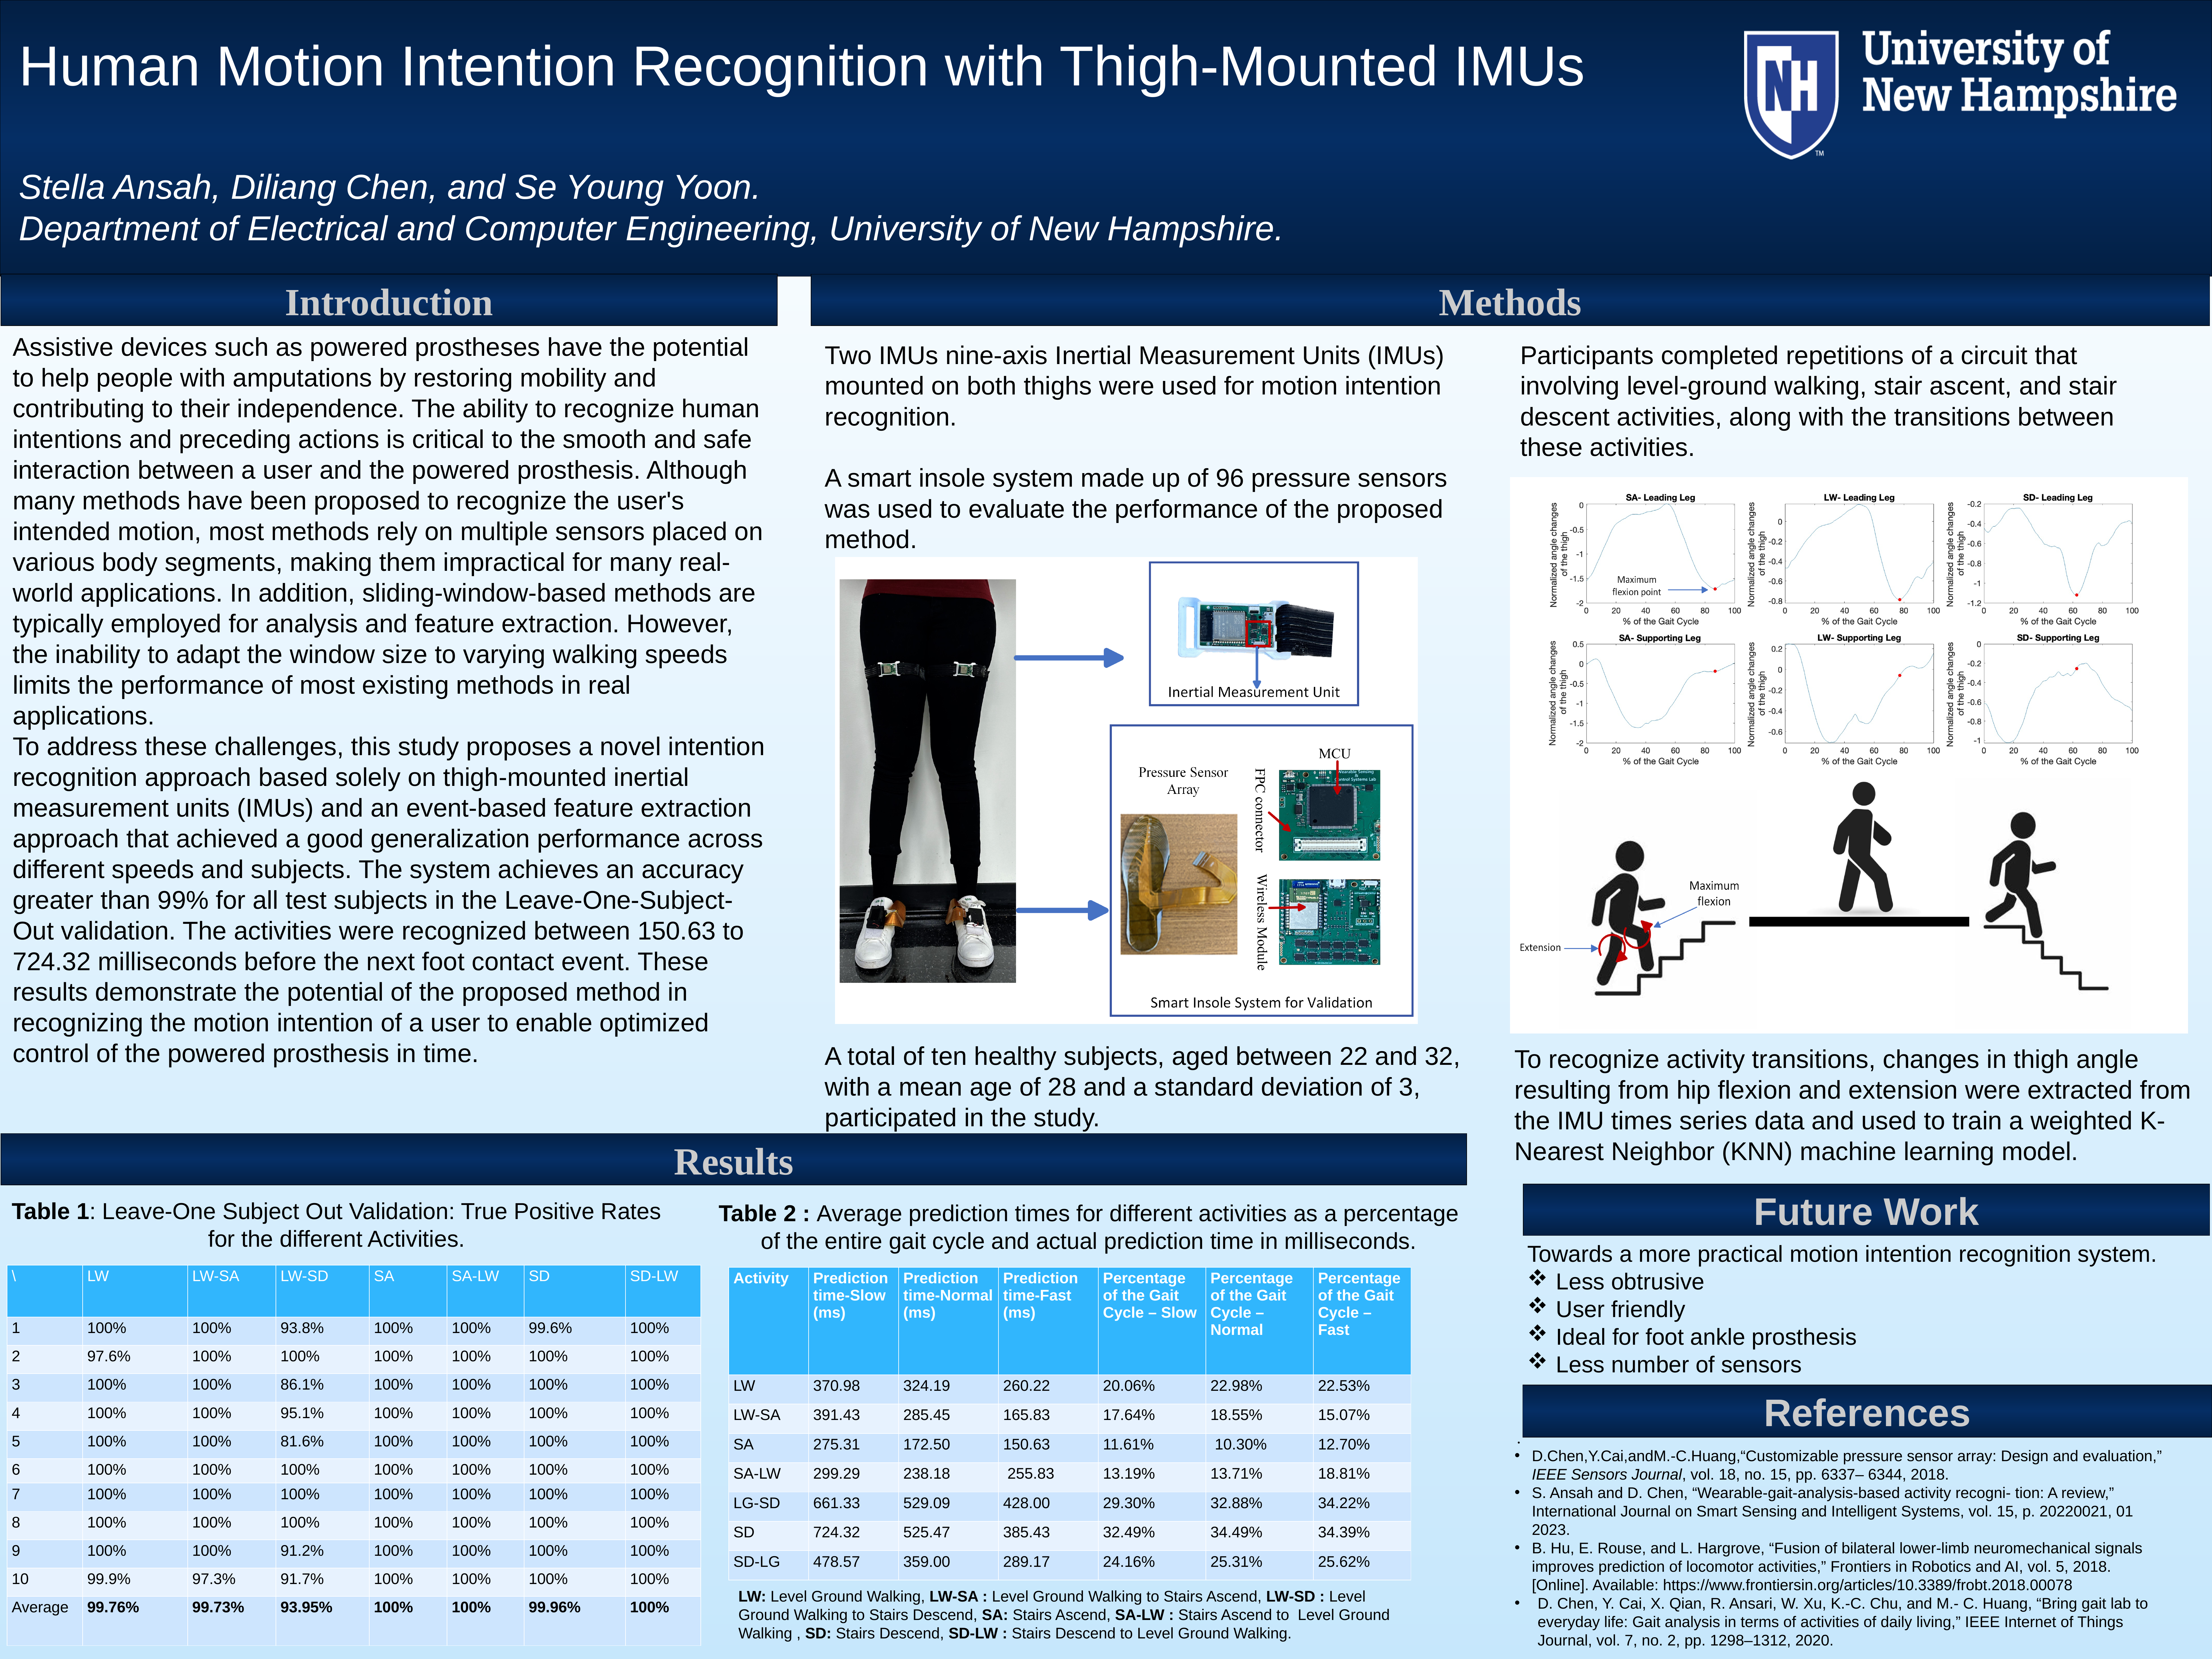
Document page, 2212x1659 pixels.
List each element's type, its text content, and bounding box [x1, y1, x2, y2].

table_cell 2 [7, 1346, 82, 1373]
table_cell 3 [7, 1374, 82, 1402]
table_cell 275.31 [809, 1434, 898, 1462]
text_box Table 1: Leave-One Subject Out Validation: True Positive Rates for the different Activities. [0, 1194, 673, 1254]
table_cell 5 [7, 1431, 82, 1458]
table_cell 100% [370, 1540, 447, 1568]
table_cell 724.32 [809, 1522, 898, 1550]
table_cell 18.81% [1314, 1463, 1411, 1492]
table_cell 29.30% [1099, 1492, 1206, 1521]
table_cell LW [729, 1375, 808, 1404]
table_cell 100% [276, 1459, 369, 1483]
text_box D.Chen,Y.Cai,andM.-C.Huang,“Customizable pressure sensor array: Design and evaluation,” IEEE Sensors Journal, vol. 18, no. 15, pp. 6337– 6344, 2018. S. Ansah and D. Chen, “Wearable-gait-analysis-based activity recogni- tion: A review,” International Journal on Smart Sensing and Intelligent Systems, vol. 15, p. 20220021, 01 2023. B. Hu, E. Rouse, and L. Hargrove, “Fusion of bilateral lower-limb neuromechanical signals improves prediction of locomotor activities,” Frontiers in Robotics and AI, vol. 5, 2018. [Online]. Available: https://www.frontiersin.org/articles/10.3389/frobt.2018.00078 D. Chen, Y. Cai, X. Qian, R. Ansari, W. Xu, K.-C. Chu, and M.- C. Huang, “Bring gait lab to everyday life: Gait analysis in terms of activities of daily living,” IEEE Internet of Things Journal, vol. 7, no. 2, pp. 1298–1312, 2020. [1510, 1443, 2178, 1651]
table_cell LW-SA [729, 1404, 808, 1433]
table_cell 478.57 [809, 1551, 898, 1580]
table_cell 91.2% [276, 1540, 369, 1568]
table_cell 100% [447, 1317, 524, 1345]
table_header SA-LW [447, 1265, 524, 1317]
text_box References [1523, 1385, 2212, 1437]
table_cell 100% [370, 1374, 447, 1402]
table_header Percentage of the Gait Cycle – Normal [1206, 1268, 1313, 1375]
table_cell 255.83 [999, 1463, 1098, 1492]
table_cell 100% [524, 1459, 625, 1483]
table_cell 24.16% [1099, 1551, 1206, 1580]
table_cell 81.6% [276, 1431, 369, 1458]
table_cell 95.1% [276, 1402, 369, 1430]
table_cell 13.19% [1099, 1463, 1206, 1492]
table_cell 99.96% [524, 1597, 625, 1645]
table_cell 93.8% [276, 1317, 369, 1345]
table_cell 100% [276, 1512, 369, 1539]
table_cell 100% [83, 1483, 187, 1511]
table_cell 100% [447, 1402, 524, 1430]
table_cell 100% [447, 1597, 524, 1645]
text_box Methods [811, 274, 2210, 326]
table_cell 100% [370, 1597, 447, 1645]
table_cell 289.17 [999, 1551, 1098, 1580]
table_cell 100% [447, 1483, 524, 1511]
table_cell SA-LW [729, 1463, 808, 1492]
text_box Table 2 : Average prediction times for different activities as a percentage of the entire gait cycle and actual prediction time in milliseconds. [711, 1196, 1467, 1256]
table_cell 165.83 [999, 1404, 1098, 1433]
table_cell 13.71% [1206, 1463, 1313, 1492]
table_cell 100% [83, 1459, 187, 1483]
table_cell 100% [188, 1483, 276, 1511]
table_cell 359.00 [899, 1551, 998, 1580]
table_header \ [7, 1265, 82, 1317]
table_cell 529.09 [899, 1492, 998, 1521]
table_cell 100% [447, 1374, 524, 1402]
table_header LW [83, 1265, 187, 1317]
table_header Prediction time-Slow (ms) [809, 1268, 898, 1375]
table_cell 100% [447, 1346, 524, 1373]
table_cell 100% [83, 1374, 187, 1402]
table_cell 100% [626, 1483, 700, 1511]
table_cell 100% [188, 1540, 276, 1568]
table_cell 18.55% [1206, 1404, 1313, 1433]
table_header Prediction time-Normal (ms) [899, 1268, 998, 1375]
table_cell 100% [370, 1483, 447, 1511]
table_cell 100% [626, 1431, 700, 1458]
table_cell 100% [188, 1402, 276, 1430]
table_cell 100% [370, 1402, 447, 1430]
table_cell 100% [188, 1431, 276, 1458]
table_header LW-SD [276, 1265, 369, 1317]
table_cell 100% [188, 1346, 276, 1373]
table_cell 4 [7, 1402, 82, 1430]
table_header Prediction time-Fast (ms) [999, 1268, 1098, 1375]
table_cell 100% [188, 1459, 276, 1483]
picture [1510, 477, 2188, 1033]
table_cell 10.30% [1206, 1434, 1313, 1462]
table_cell 661.33 [809, 1492, 898, 1521]
table_cell 172.50 [899, 1434, 998, 1462]
text_box Results [1, 1133, 1467, 1185]
table_cell 100% [524, 1540, 625, 1568]
table_cell 391.43 [809, 1404, 898, 1433]
text_box Towards a more practical motion intention recognition system. Less obtrusive User friendly Ideal for foot ankle prosthesis Less number of sensors [1523, 1237, 2205, 1380]
table_cell 285.45 [899, 1404, 998, 1433]
table_cell SD-LG [729, 1551, 808, 1580]
table_cell 9 [7, 1540, 82, 1568]
table_cell LG-SD [729, 1492, 808, 1521]
table_cell 100% [370, 1512, 447, 1539]
table_cell 97.3% [188, 1568, 276, 1596]
table_cell 299.29 [809, 1463, 898, 1492]
table_header Activity [729, 1268, 808, 1375]
table_cell 99.6% [524, 1317, 625, 1345]
table_cell 100% [524, 1568, 625, 1596]
table_cell 100% [188, 1512, 276, 1539]
table_cell 100% [524, 1402, 625, 1430]
table_cell 11.61% [1099, 1434, 1206, 1462]
picture [835, 557, 1418, 1024]
text_box A total of ten healthy subjects, aged between 22 and 32, with a mean age of 28 and a standard deviation of 3, participated in the study. [820, 1037, 1469, 1134]
table_cell 10 [7, 1568, 82, 1596]
table_cell 100% [447, 1540, 524, 1568]
picture [1744, 30, 2176, 159]
table_cell 97.6% [83, 1346, 187, 1373]
table_cell 25.62% [1314, 1551, 1411, 1580]
text_box LW: Level Ground Walking, LW-SA : Level Ground Walking to Stairs Ascend, LW-SD : Level Ground Walking to Stairs Descend, SA: Stairs Ascend, SA-LW : Stairs Ascend to Level Ground Walking , SD: Stairs Descend, SD-LW : Stairs Descend to Level Ground Walking. [734, 1584, 1418, 1644]
table_header SA [370, 1265, 447, 1317]
table_cell 100% [83, 1512, 187, 1539]
table_cell 6 [7, 1459, 82, 1483]
table_header Percentage of the Gait Cycle – Fast [1314, 1268, 1411, 1375]
table_cell 100% [188, 1374, 276, 1402]
table_cell 100% [83, 1402, 187, 1430]
table_cell 91.7% [276, 1568, 369, 1596]
table_cell 1 [7, 1317, 82, 1345]
table_cell 100% [370, 1431, 447, 1458]
table_cell 100% [276, 1483, 369, 1511]
table_cell 100% [370, 1568, 447, 1596]
table_cell 100% [447, 1459, 524, 1483]
table_cell 22.53% [1314, 1375, 1411, 1404]
table_cell 100% [524, 1346, 625, 1373]
table_cell 100% [626, 1402, 700, 1430]
table_cell 100% [188, 1317, 276, 1345]
table_cell 99.73% [188, 1597, 276, 1645]
table_cell 20.06% [1099, 1375, 1206, 1404]
table_cell 100% [626, 1597, 700, 1645]
title Human Motion Intention Recognition with Thigh-Mounted IMUs Stella Ansah, Diliang Chen, and Se Young Yoon. Department of Electrical and Computer Engineering, University of New Hampshire. [0, 0, 2212, 276]
table_cell Average [7, 1597, 82, 1645]
table_cell 99.76% [83, 1597, 187, 1645]
table_header SD [524, 1265, 625, 1317]
table_cell 100% [276, 1346, 369, 1373]
table_cell 12.70% [1314, 1434, 1411, 1462]
table_header Percentage of the Gait Cycle – Slow [1099, 1268, 1206, 1375]
table_cell 100% [447, 1512, 524, 1539]
table_cell 100% [447, 1568, 524, 1596]
table_cell 100% [626, 1374, 700, 1402]
text_box Participants completed repetitions of a circuit that involving level-ground walking, stair ascent, and stair descent activities, along with the transitions between these activities. [1516, 336, 2189, 464]
table_cell SD [729, 1522, 808, 1550]
table_cell 34.49% [1206, 1522, 1313, 1550]
table_cell 22.98% [1206, 1375, 1313, 1404]
table_cell 34.39% [1314, 1522, 1411, 1550]
table_cell 25.31% [1206, 1551, 1313, 1580]
table_cell 100% [626, 1512, 700, 1539]
table_cell 100% [524, 1374, 625, 1402]
table_cell 100% [524, 1483, 625, 1511]
table_cell 8 [7, 1512, 82, 1539]
table_cell 150.63 [999, 1434, 1098, 1462]
text_box . [1512, 1425, 2168, 1443]
table_cell 32.49% [1099, 1522, 1206, 1550]
table_cell 34.22% [1314, 1492, 1411, 1521]
table_cell 324.19 [899, 1375, 998, 1404]
table_cell 100% [626, 1540, 700, 1568]
table_header SD-LW [626, 1265, 700, 1317]
table_cell 100% [83, 1540, 187, 1568]
table_cell 525.47 [899, 1522, 998, 1550]
table_cell 100% [83, 1431, 187, 1458]
table_cell 100% [524, 1431, 625, 1458]
text_box To recognize activity transitions, changes in thigh angle resulting from hip flexion and extension were extracted from the IMU times series data and used to train a weighted K-Nearest Neighbor (KNN) machine learning model. [1510, 1040, 2212, 1168]
table_header LW-SA [188, 1265, 276, 1317]
table_cell 385.43 [999, 1522, 1098, 1550]
table_cell 93.95% [276, 1597, 369, 1645]
table_cell 238.18 [899, 1463, 998, 1492]
table_cell 100% [370, 1346, 447, 1373]
table_cell 7 [7, 1483, 82, 1511]
text_box Assistive devices such as powered prostheses have the potential to help people with amputations by restoring mobility and contributing to their independence. The ability to recognize human intentions and preceding actions is critical to the smooth and safe interaction between a user and the powered prosthesis. Although many methods have been proposed to recognize the user's intended motion, most methods rely on multiple sensors placed on various body segments, making them impractical for many real-world applications. In addition, sliding-window-based methods are typically employed for analysis and feature extraction. However, the inability to adapt the window size to varying walking speeds limits the performance of most existing methods in real applications. To address these challenges, this study proposes a novel intention recognition approach based solely on thigh-mounted inertial measurement units (IMUs) and an event-based feature extraction approach that achieved a good generalization performance across different speeds and subjects. The system achieves an accuracy greater than 99% for all test subjects in the Leave-One-Subject-Out validation. The activities were recognized between 150.63 to 724.32 milliseconds before the next foot contact event. These results demonstrate the potential of the proposed method in recognizing the motion intention of a user to enable optimized control of the powered prosthesis in time. [8, 328, 777, 1070]
table_cell 428.00 [999, 1492, 1098, 1521]
table_cell 100% [447, 1431, 524, 1458]
table_cell 100% [370, 1459, 447, 1483]
table_cell 260.22 [999, 1375, 1098, 1404]
table_cell 100% [626, 1317, 700, 1345]
table_cell 370.98 [809, 1375, 898, 1404]
table_cell 99.9% [83, 1568, 187, 1596]
text_box Future Work [1523, 1184, 2210, 1236]
text_box Two IMUs nine-axis Inertial Measurement Units (IMUs) mounted on both thighs were used for motion intention recognition. A smart insole system made up of 96 pressure sensors was used to evaluate the performance of the proposed method. [820, 336, 1469, 583]
table_cell 100% [524, 1512, 625, 1539]
table_cell 86.1% [276, 1374, 369, 1402]
table_cell 100% [626, 1459, 700, 1483]
table_cell 15.07% [1314, 1404, 1411, 1433]
table_cell 100% [83, 1317, 187, 1345]
table_cell 17.64% [1099, 1404, 1206, 1433]
table_cell 32.88% [1206, 1492, 1313, 1521]
table_cell 100% [370, 1317, 447, 1345]
table_cell SA [729, 1434, 808, 1462]
table_cell 100% [626, 1568, 700, 1596]
table_cell 100% [626, 1346, 700, 1373]
text_box Introduction [1, 274, 777, 326]
